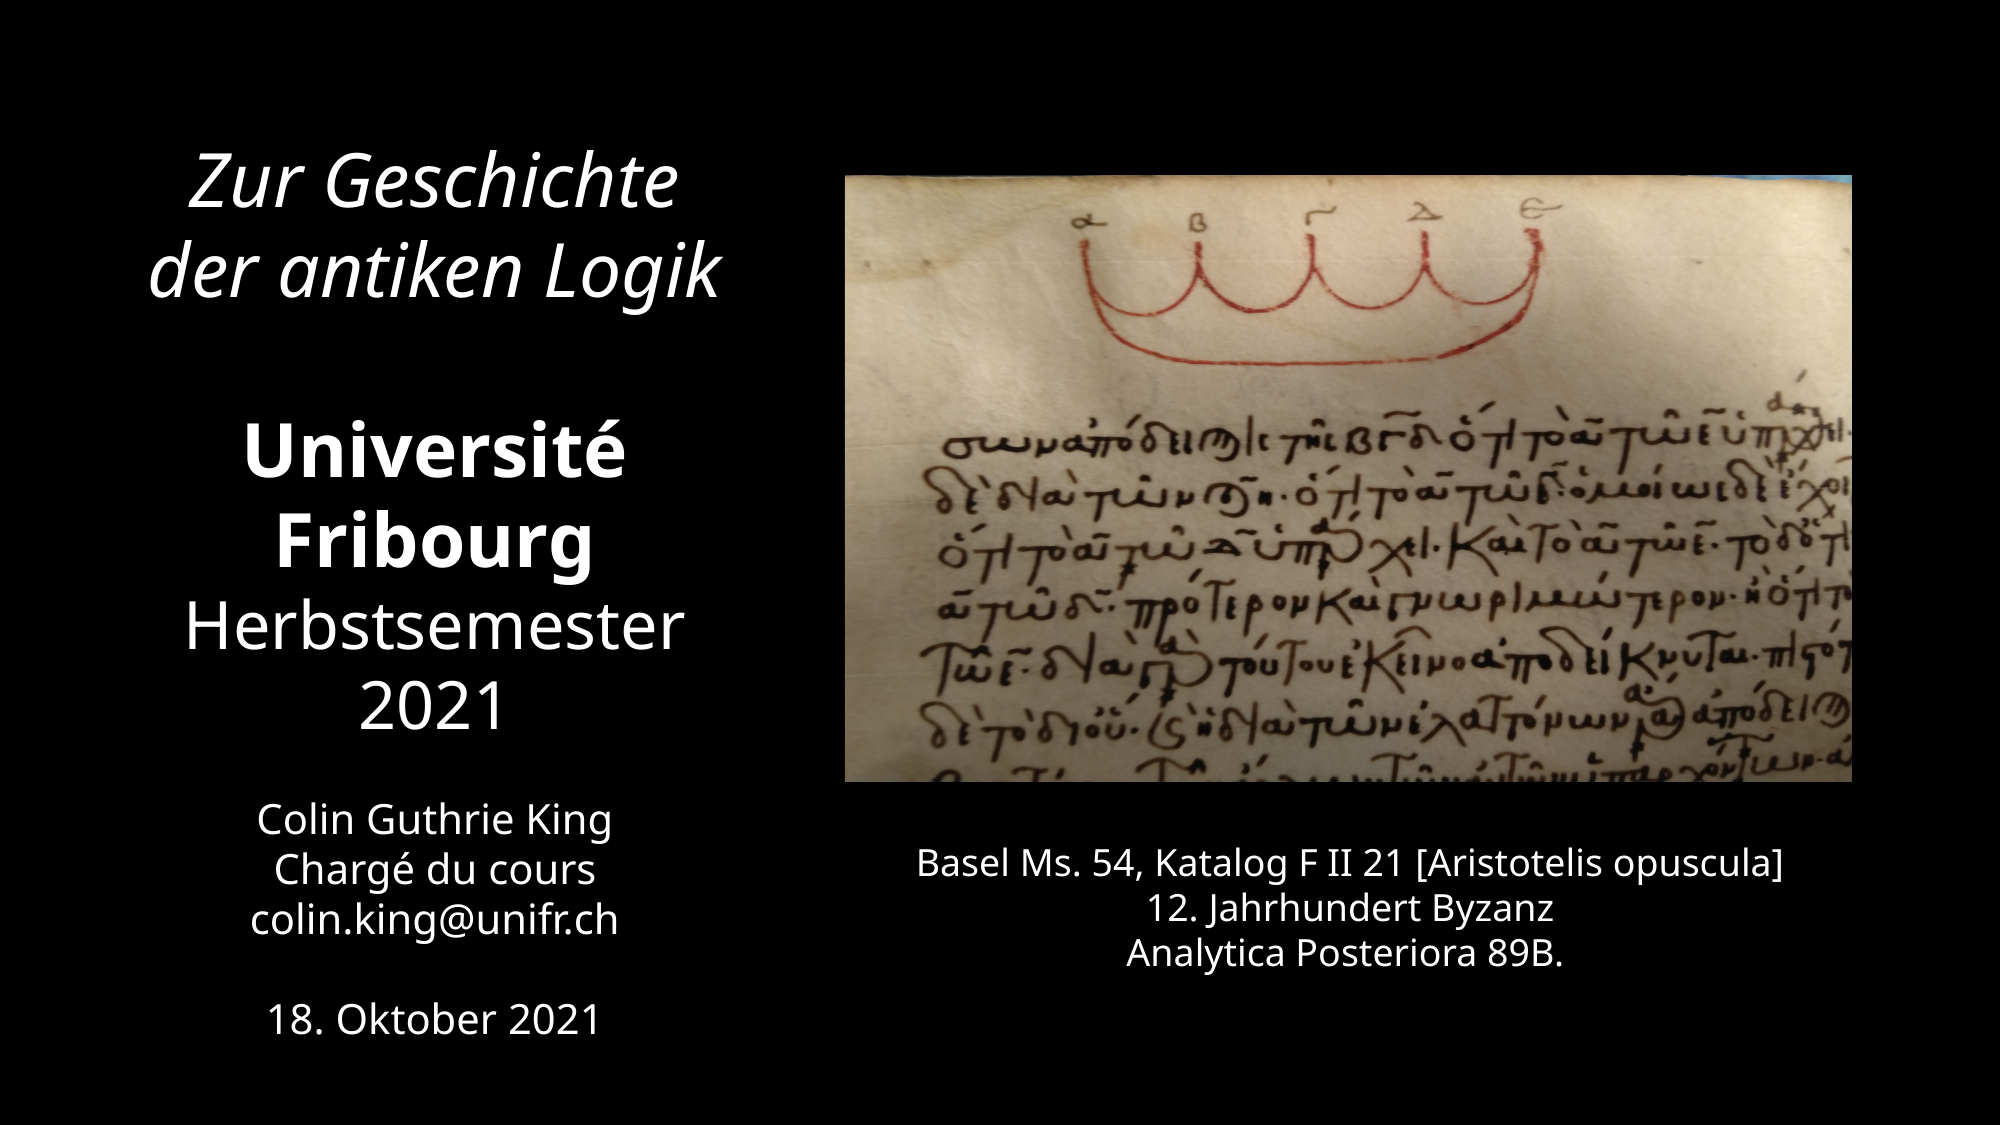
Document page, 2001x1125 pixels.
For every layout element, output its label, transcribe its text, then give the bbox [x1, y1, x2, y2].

text_box Zur Geschichte der antiken Logik Université Fribourg Herbstsemester 2021 Colin Guthrie King Chargé du cours colin.king@unifr.ch 18. Oktober 2021 [114, 125, 755, 1050]
text_box Basel Ms. 54, Katalog F II 21 [Aristotelis opuscula] 12. Jahrhundert Byzanz Analytica Posteriora 89B. [901, 832, 1800, 982]
picture [844, 175, 1856, 784]
